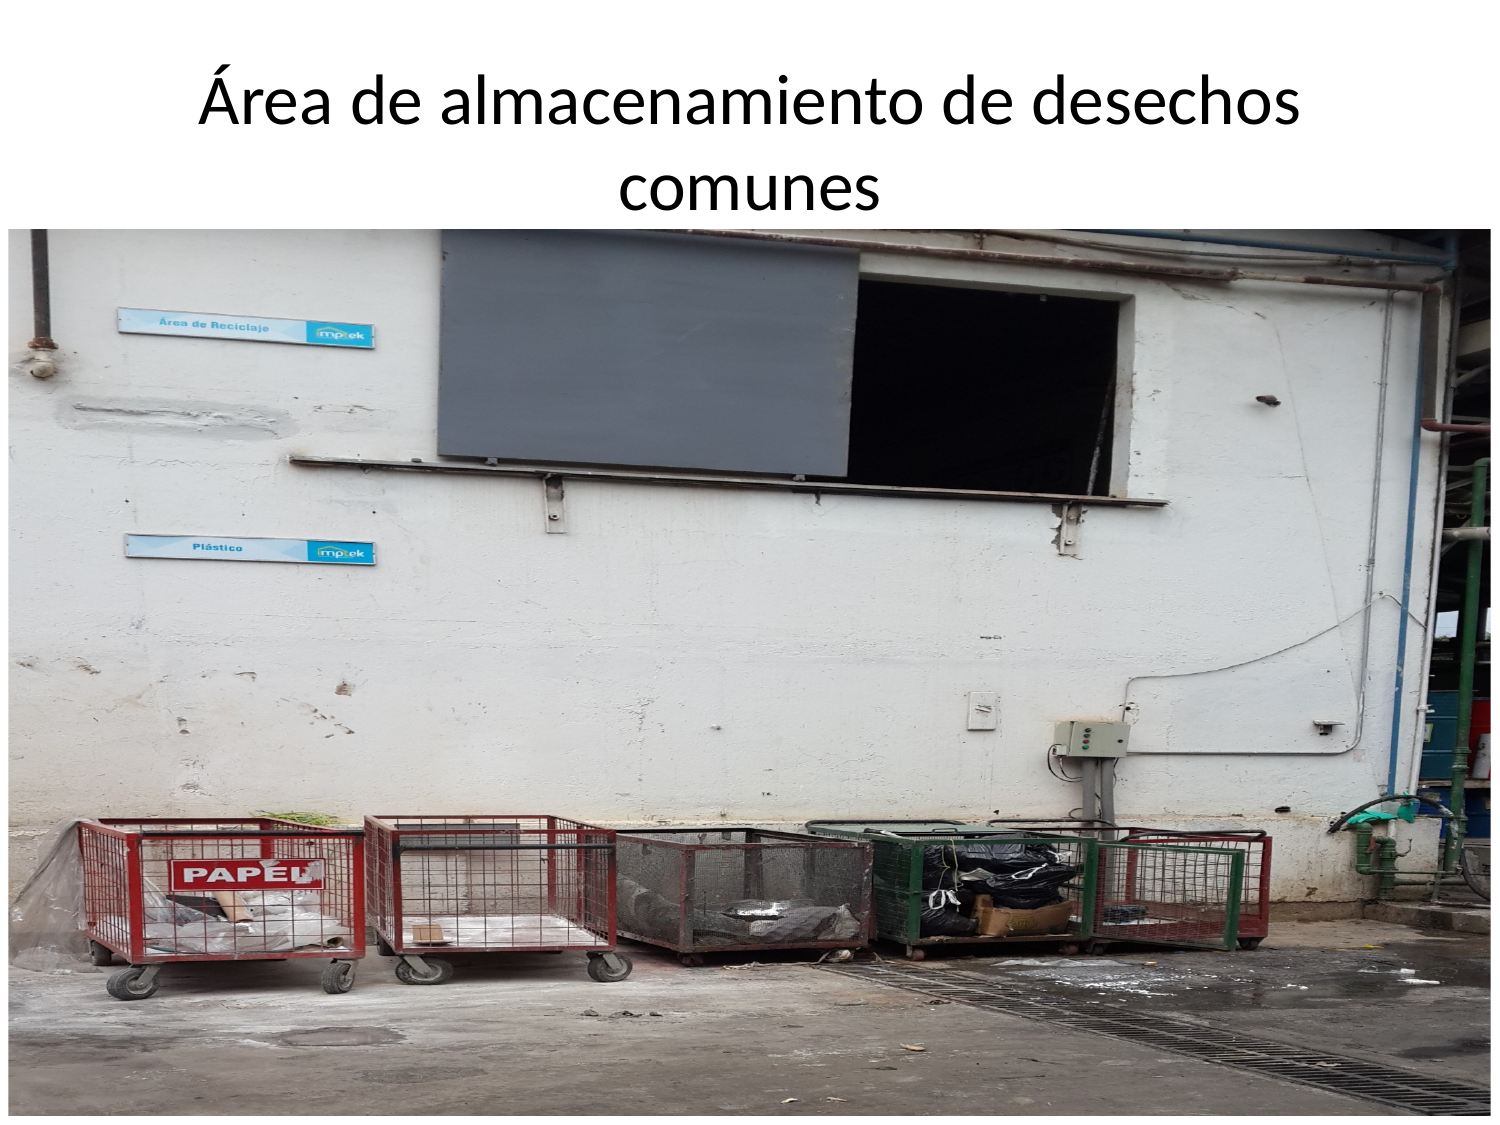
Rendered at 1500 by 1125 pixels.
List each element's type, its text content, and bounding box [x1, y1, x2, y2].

title Área de almacenamiento de desechos comunes [75, 45, 1425, 227]
picture [8, 228, 1491, 1116]
